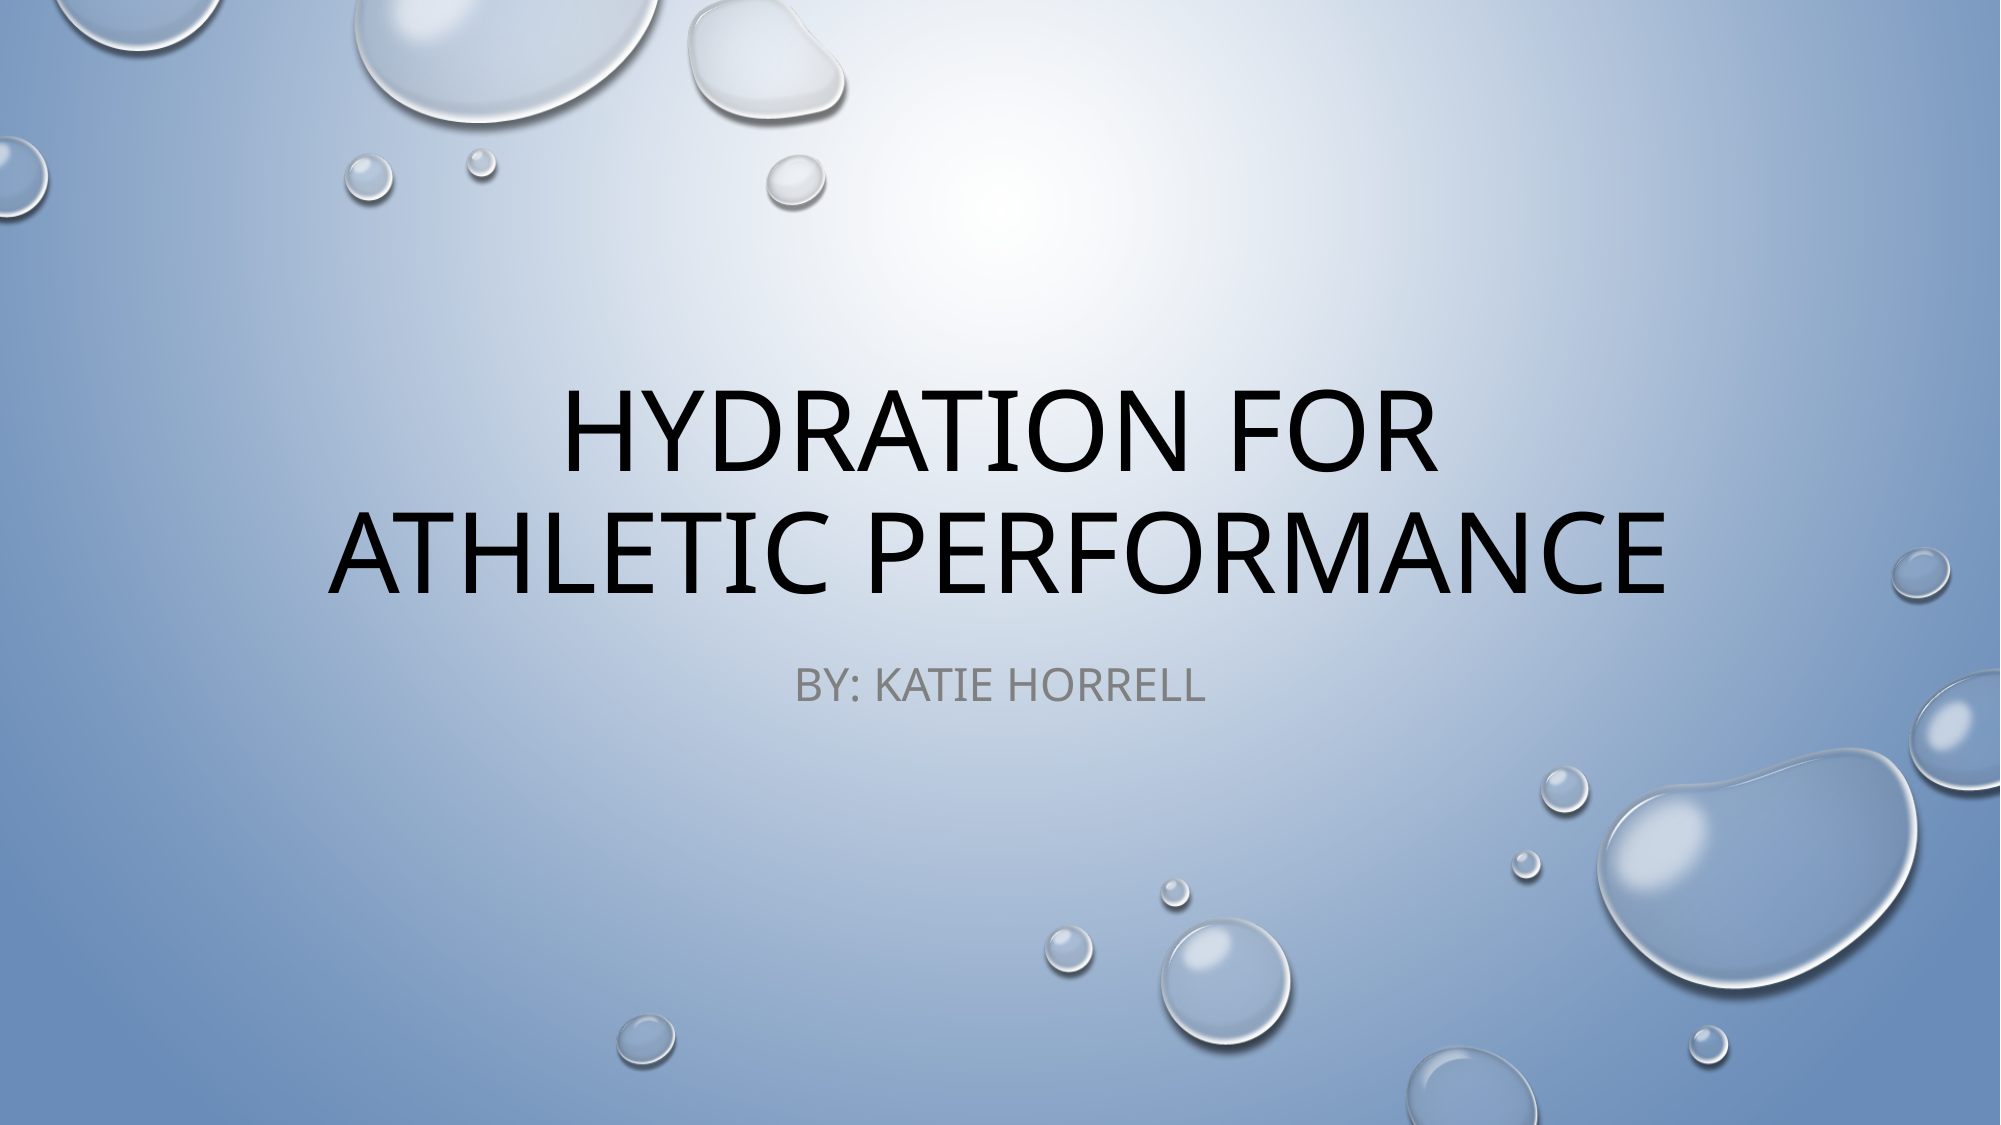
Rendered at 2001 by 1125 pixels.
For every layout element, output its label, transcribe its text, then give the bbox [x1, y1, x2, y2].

picture [0, 0, 2000, 1125]
title Hydration for athletic performance [287, 213, 1713, 625]
subtitle By: Katie Horrell [287, 637, 1713, 863]
